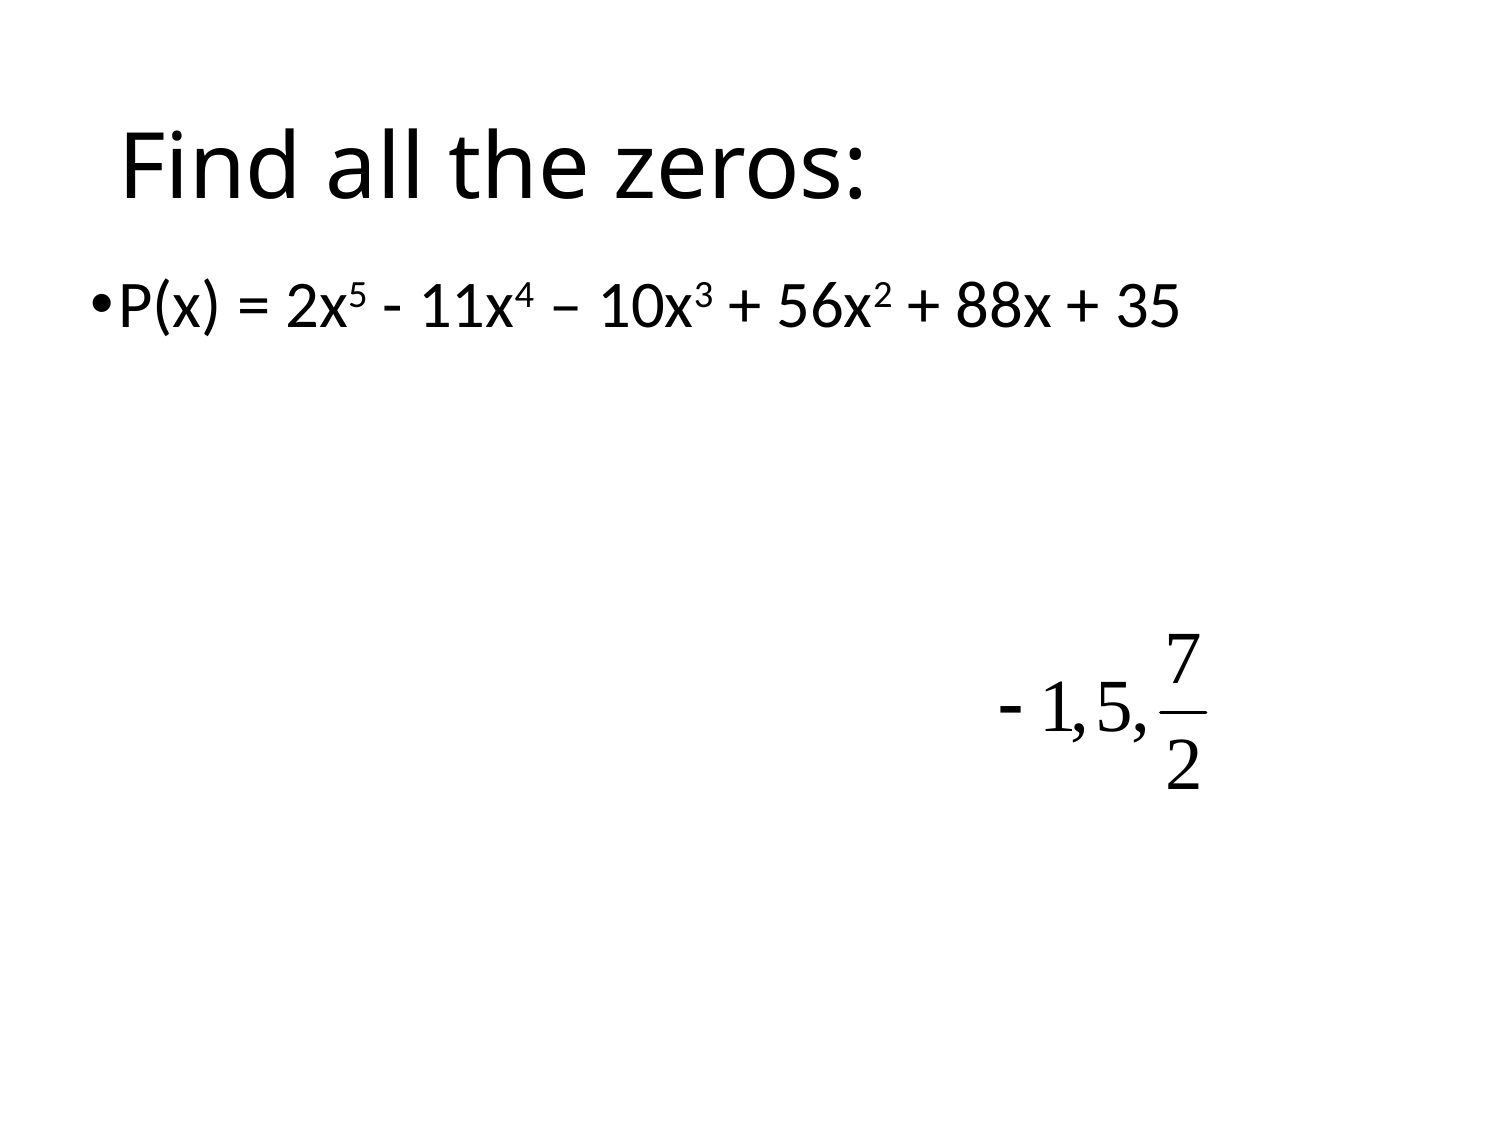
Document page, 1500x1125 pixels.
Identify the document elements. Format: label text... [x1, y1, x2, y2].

list P(x) = 2x5 - 11x4 – 10x3 + 56x2 + 88x + 35 [75, 262, 1363, 1005]
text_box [987, 612, 1219, 807]
title Find all the zeros: [103, 59, 1397, 278]
